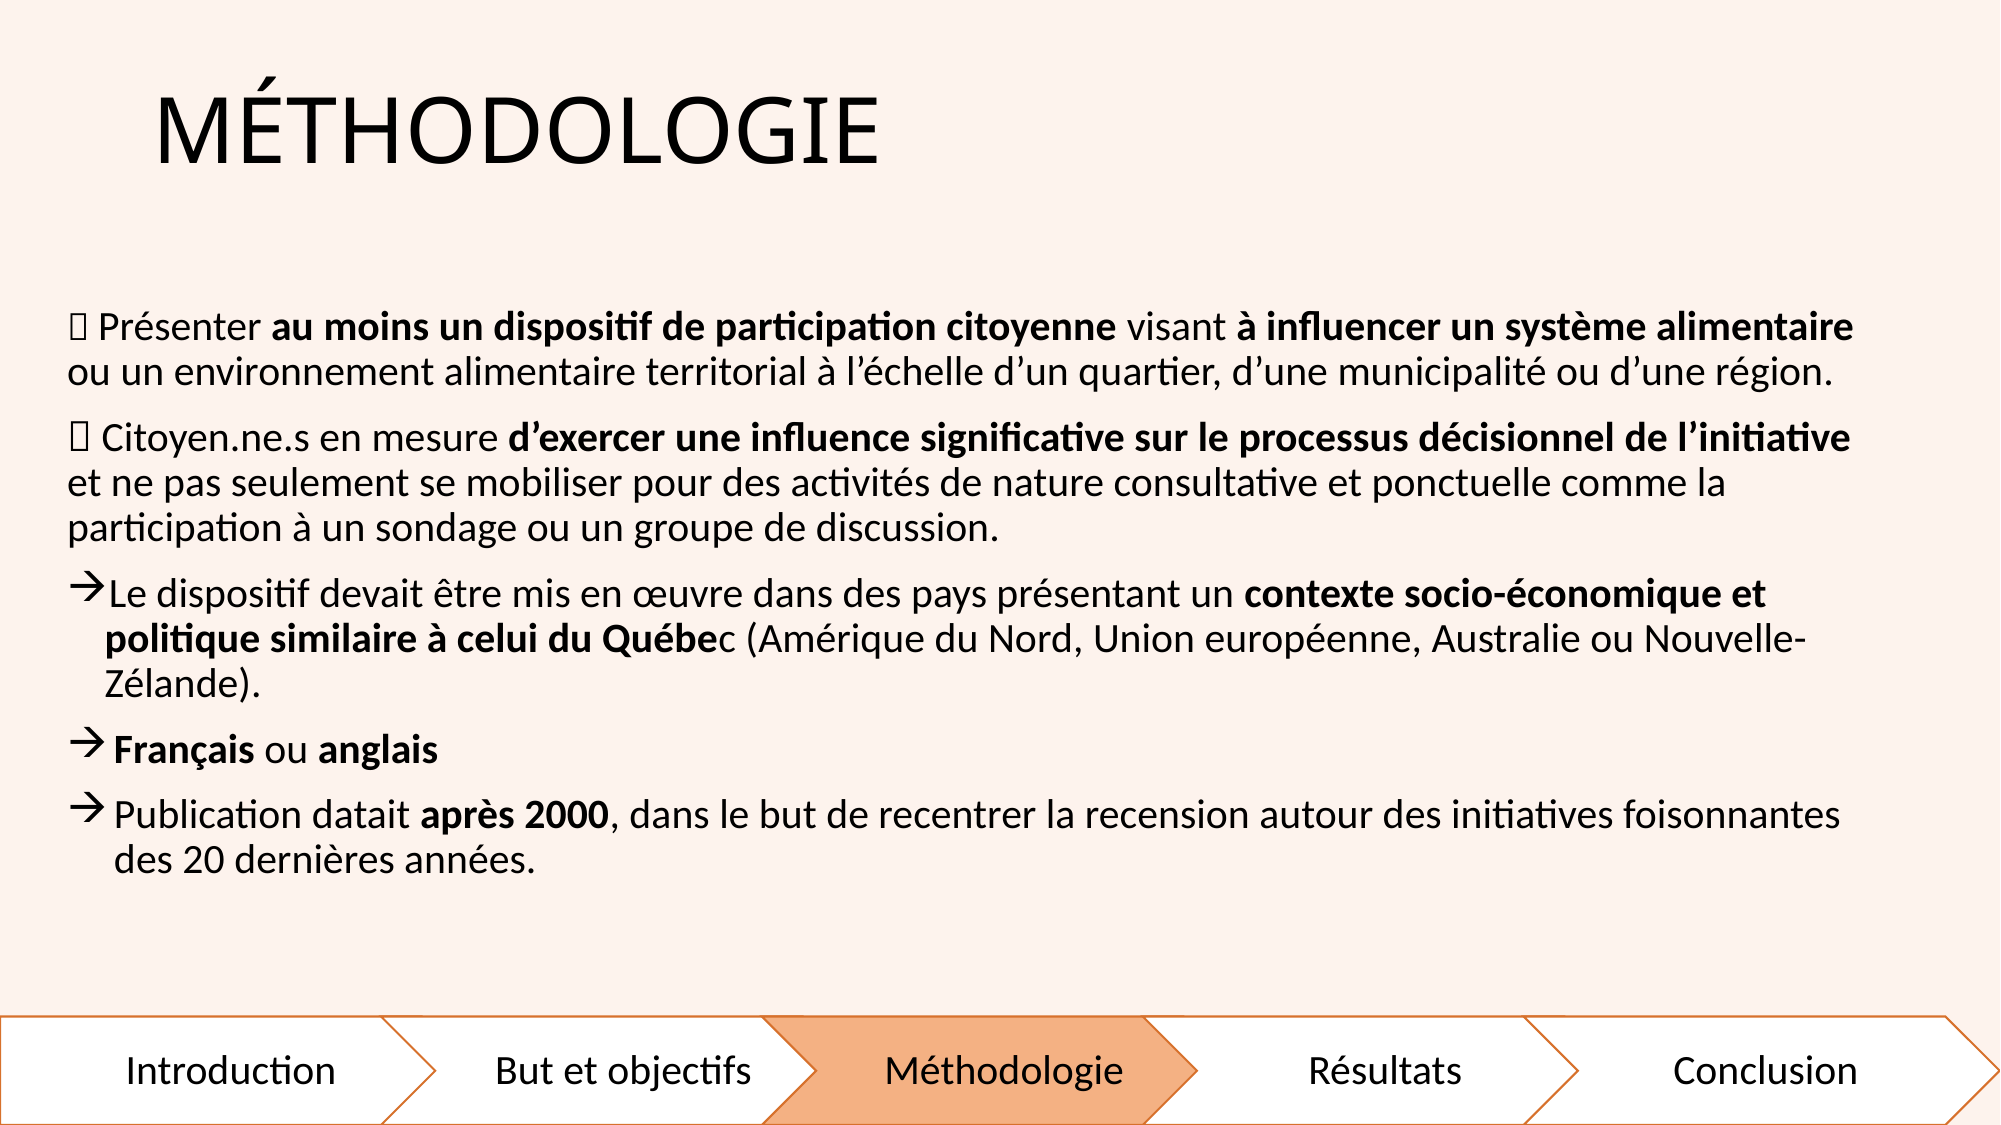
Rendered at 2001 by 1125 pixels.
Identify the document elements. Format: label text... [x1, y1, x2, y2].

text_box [0, 1016, 2000, 1125]
list  Présenter au moins un dispositif de participation citoyenne visant à influencer un système alimentaire ou un environnement alimentaire territorial à l’échelle d’un quartier, d’une municipalité ou d’une région.  Citoyen.ne.s en mesure d’exercer une influence significative sur le processus décisionnel de l’initiative et ne pas seulement se mobiliser pour des activités de nature consultative et ponctuelle comme la participation à un sondage ou un groupe de discussion. Le dispositif devait être mis en œuvre dans des pays présentant un contexte socio-économique et politique similaire à celui du Québec (Amérique du Nord, Union européenne, Australie ou Nouvelle-Zélande). Français ou anglais Publication datait après 2000, dans le but de recentrer la recension autour des initiatives foisonnantes des 20 dernières années. [52, 297, 1900, 1015]
title MÉTHODOLOGIE [137, 59, 1863, 209]
